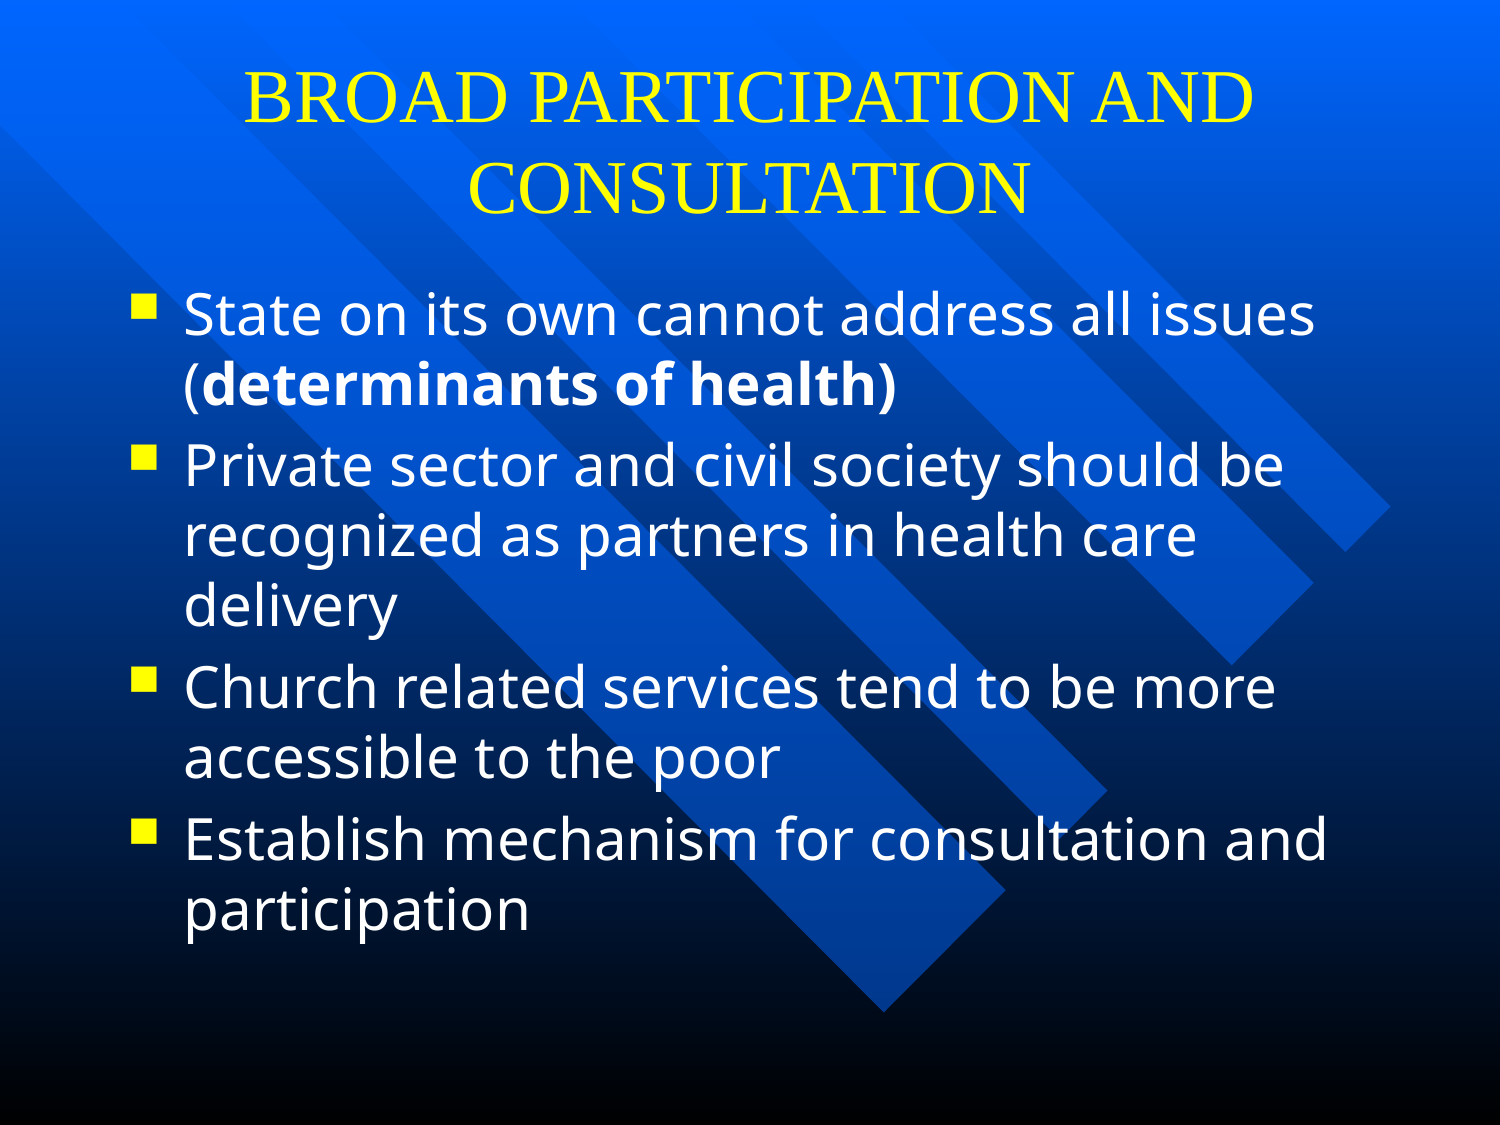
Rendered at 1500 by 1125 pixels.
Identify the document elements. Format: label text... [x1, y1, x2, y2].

title BROAD PARTICIPATION AND CONSULTATION [112, 37, 1388, 238]
list State on its own cannot address all issues (determinants of health) Private sector and civil society should be recognized as partners in health care delivery Church related services tend to be more accessible to the poor Establish mechanism for consultation and participation [111, 268, 1388, 1001]
